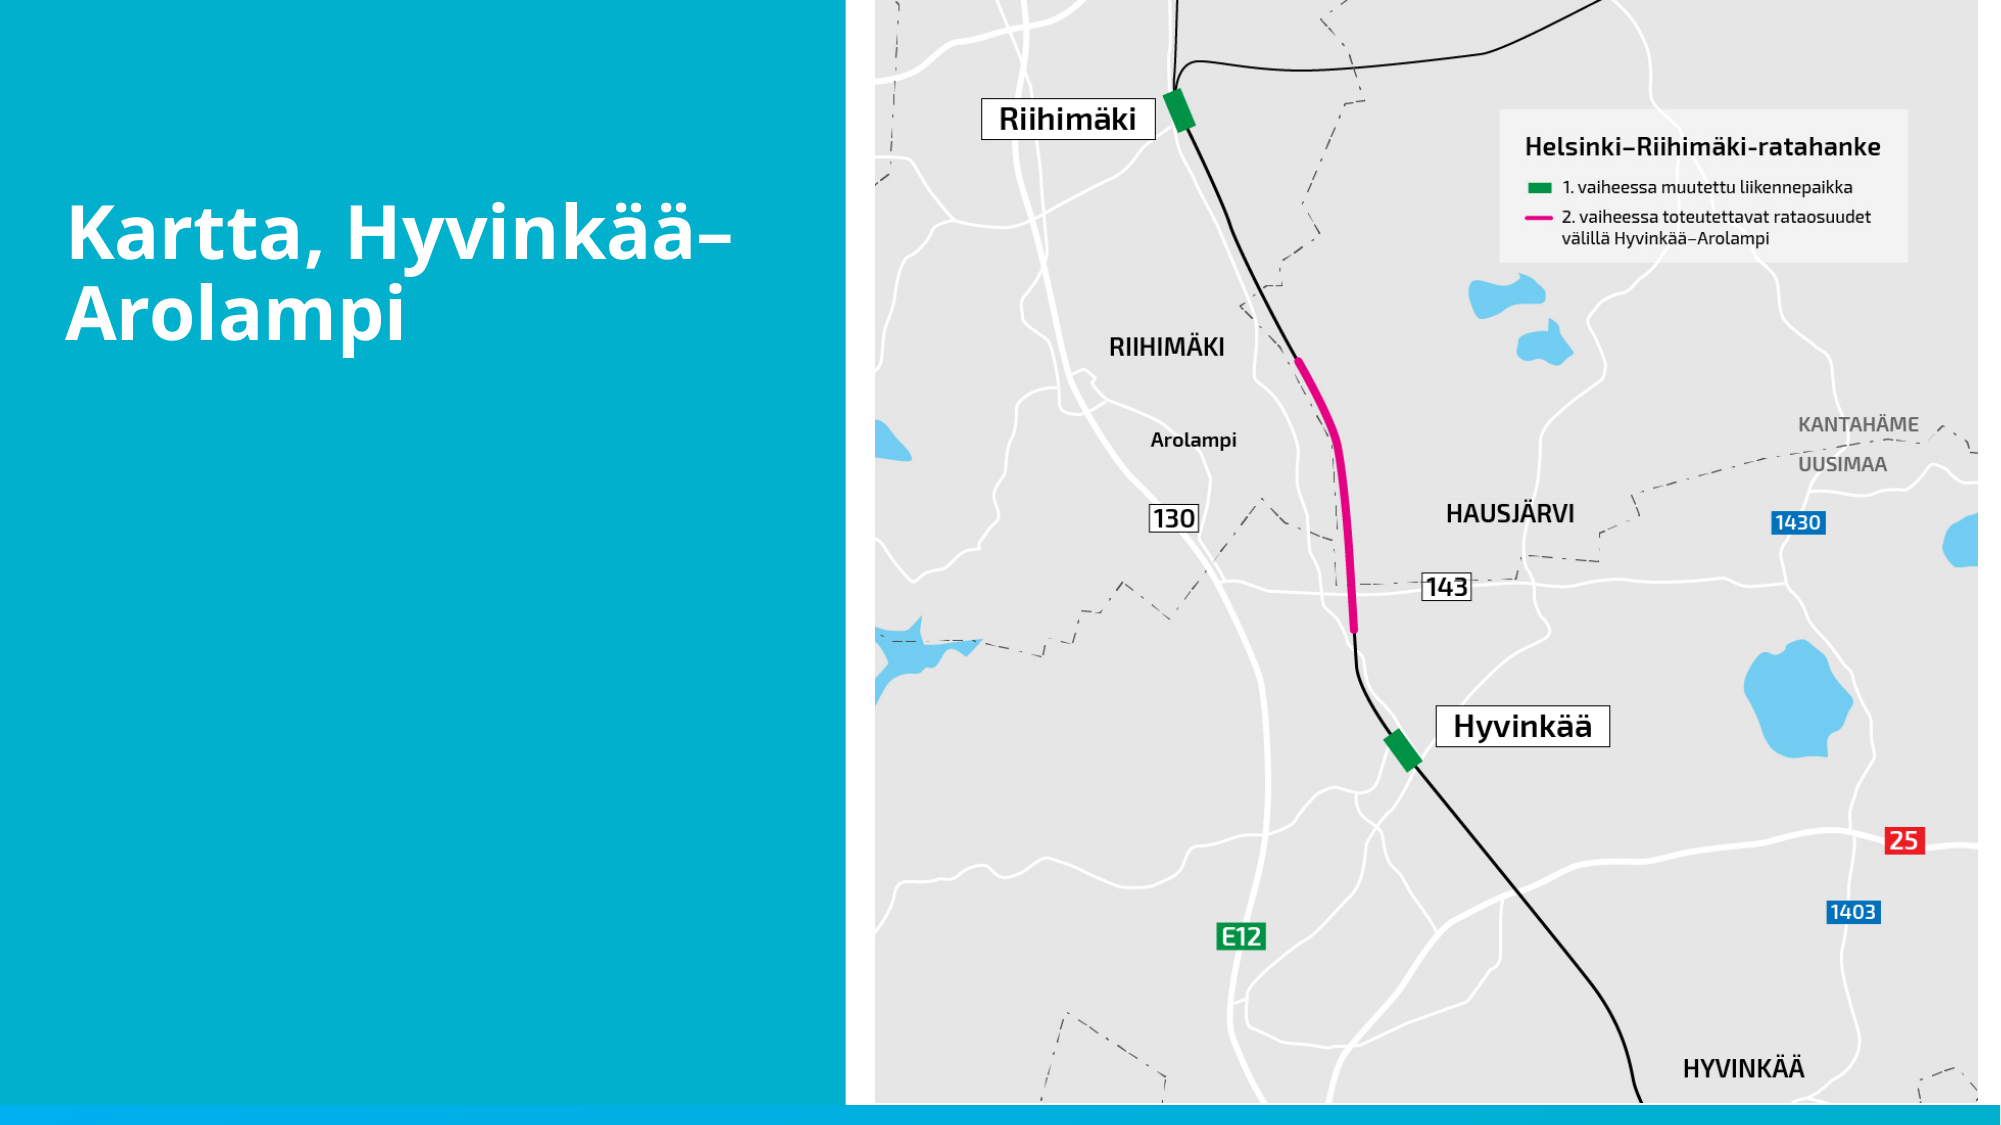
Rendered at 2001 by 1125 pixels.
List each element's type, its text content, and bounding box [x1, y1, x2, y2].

picture [874, 0, 1978, 1103]
list Kartta, Hyvinkää–Arolampi [0, 0, 846, 1106]
